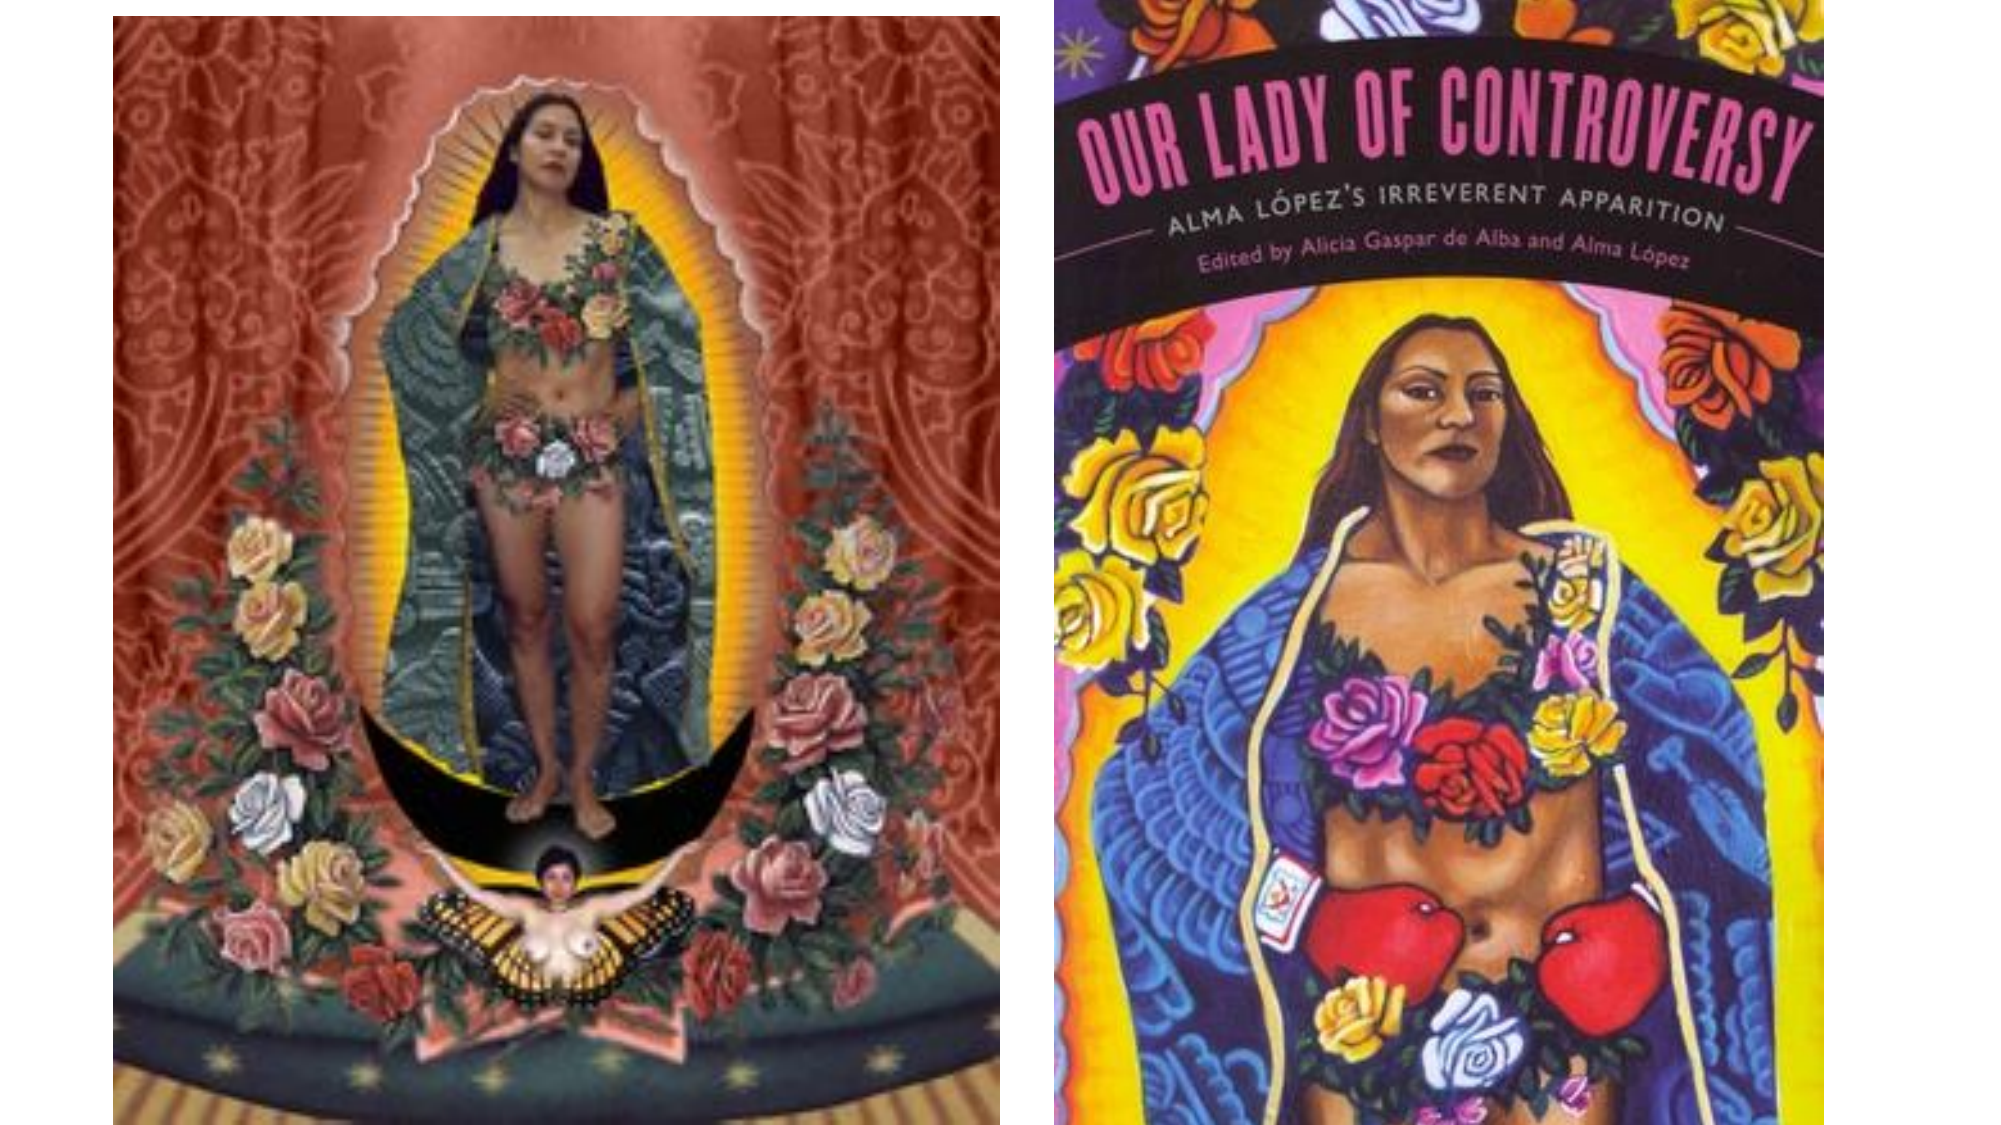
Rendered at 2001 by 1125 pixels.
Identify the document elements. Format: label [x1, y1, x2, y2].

list [112, 16, 1000, 1125]
picture [1054, 0, 1824, 1125]
